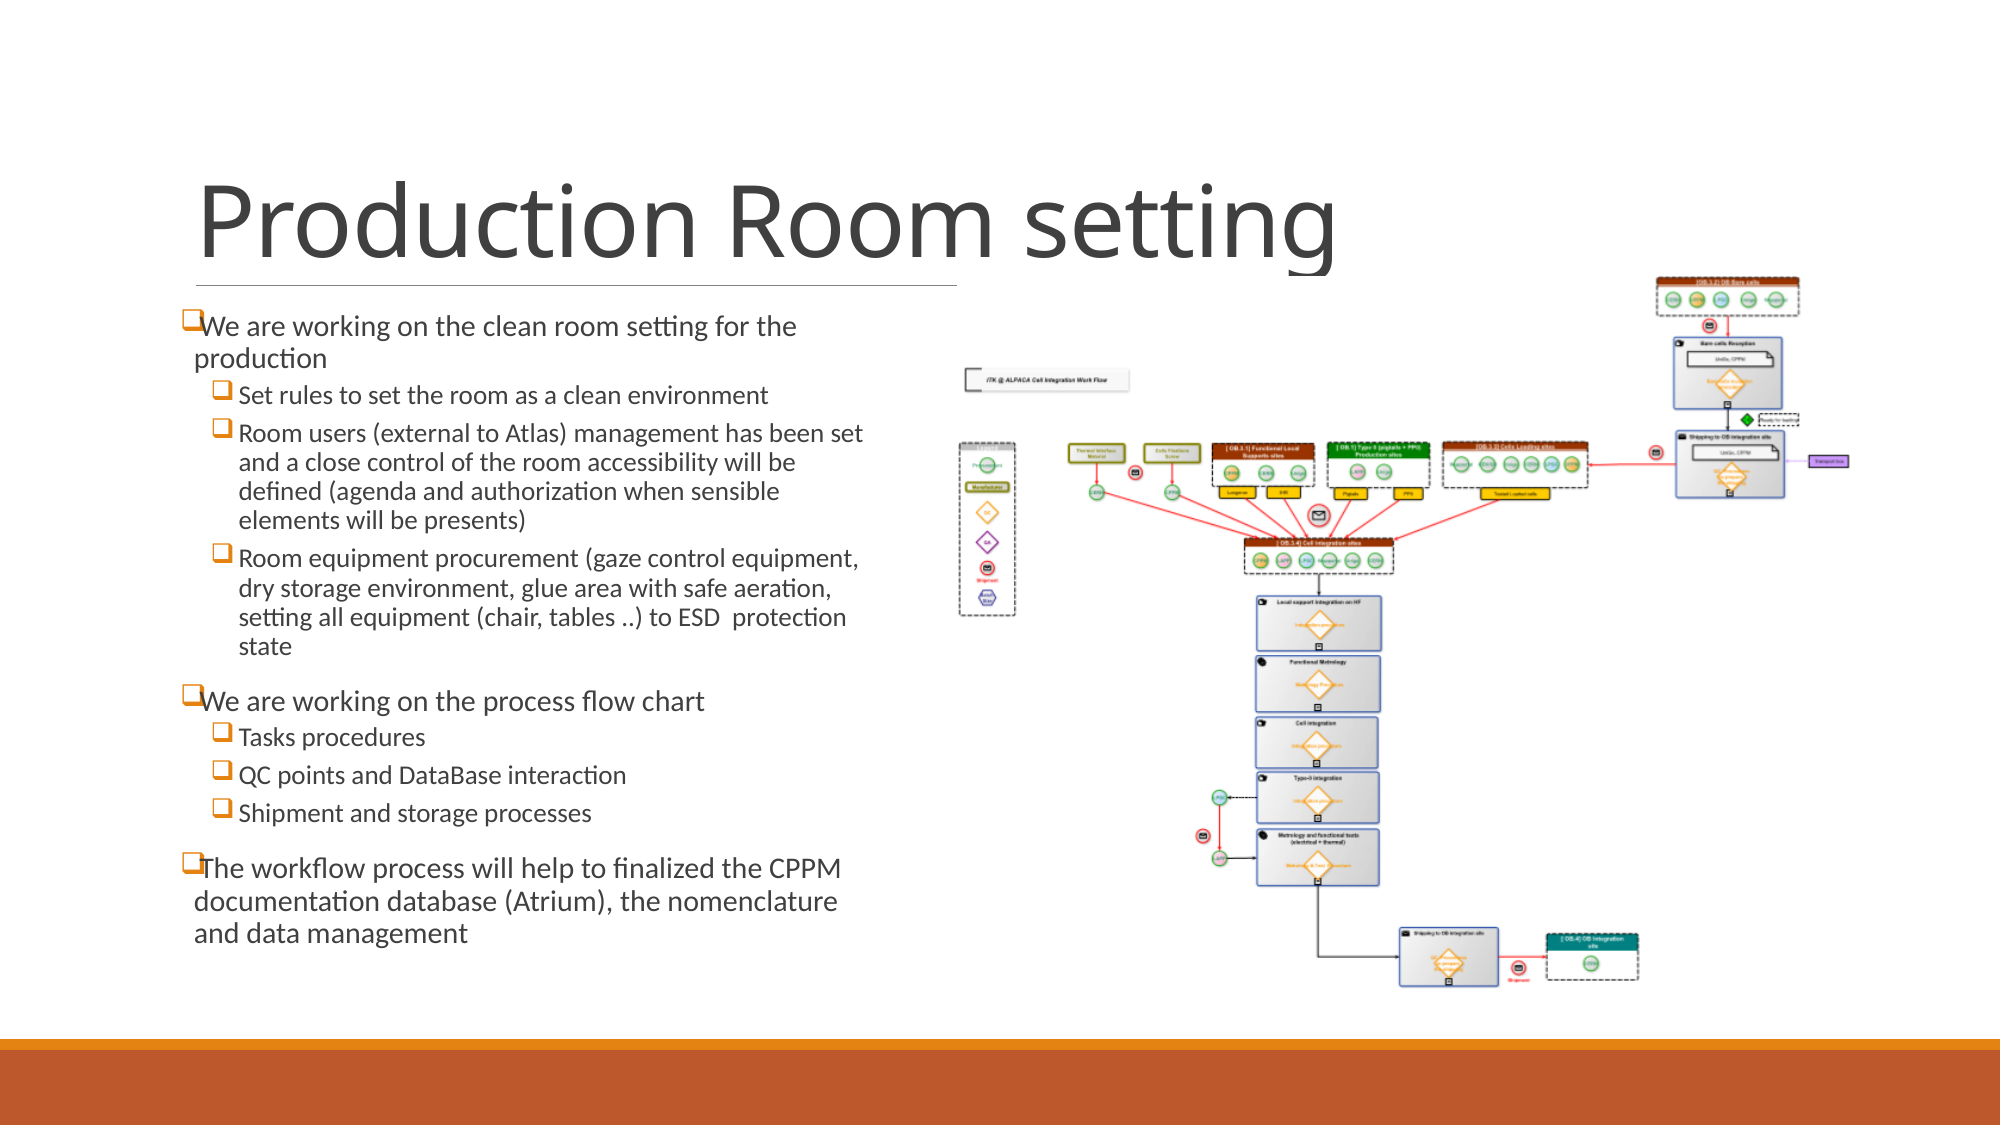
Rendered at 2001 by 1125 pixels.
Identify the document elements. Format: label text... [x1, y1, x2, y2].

picture [956, 276, 1854, 990]
title Production Room setting [180, 47, 1830, 285]
list We are working on the clean room setting for the production Set rules to set the room as a clean environment Room users (external to Atlas) management has been set and a close control of the room accessibility will be defined (agenda and authorization when sensible elements will be presents) Room equipment procurement (gaze control equipment, dry storage environment, glue area with safe aeration, setting all equipment (chair, tables ..) to ESD protection state We are working on the process flow chart Tasks procedures QC points and DataBase interaction Shipment and storage processes The workflow process will help to finalized the CPPM documentation database (Atrium), the nomenclature and data management [180, 302, 878, 963]
